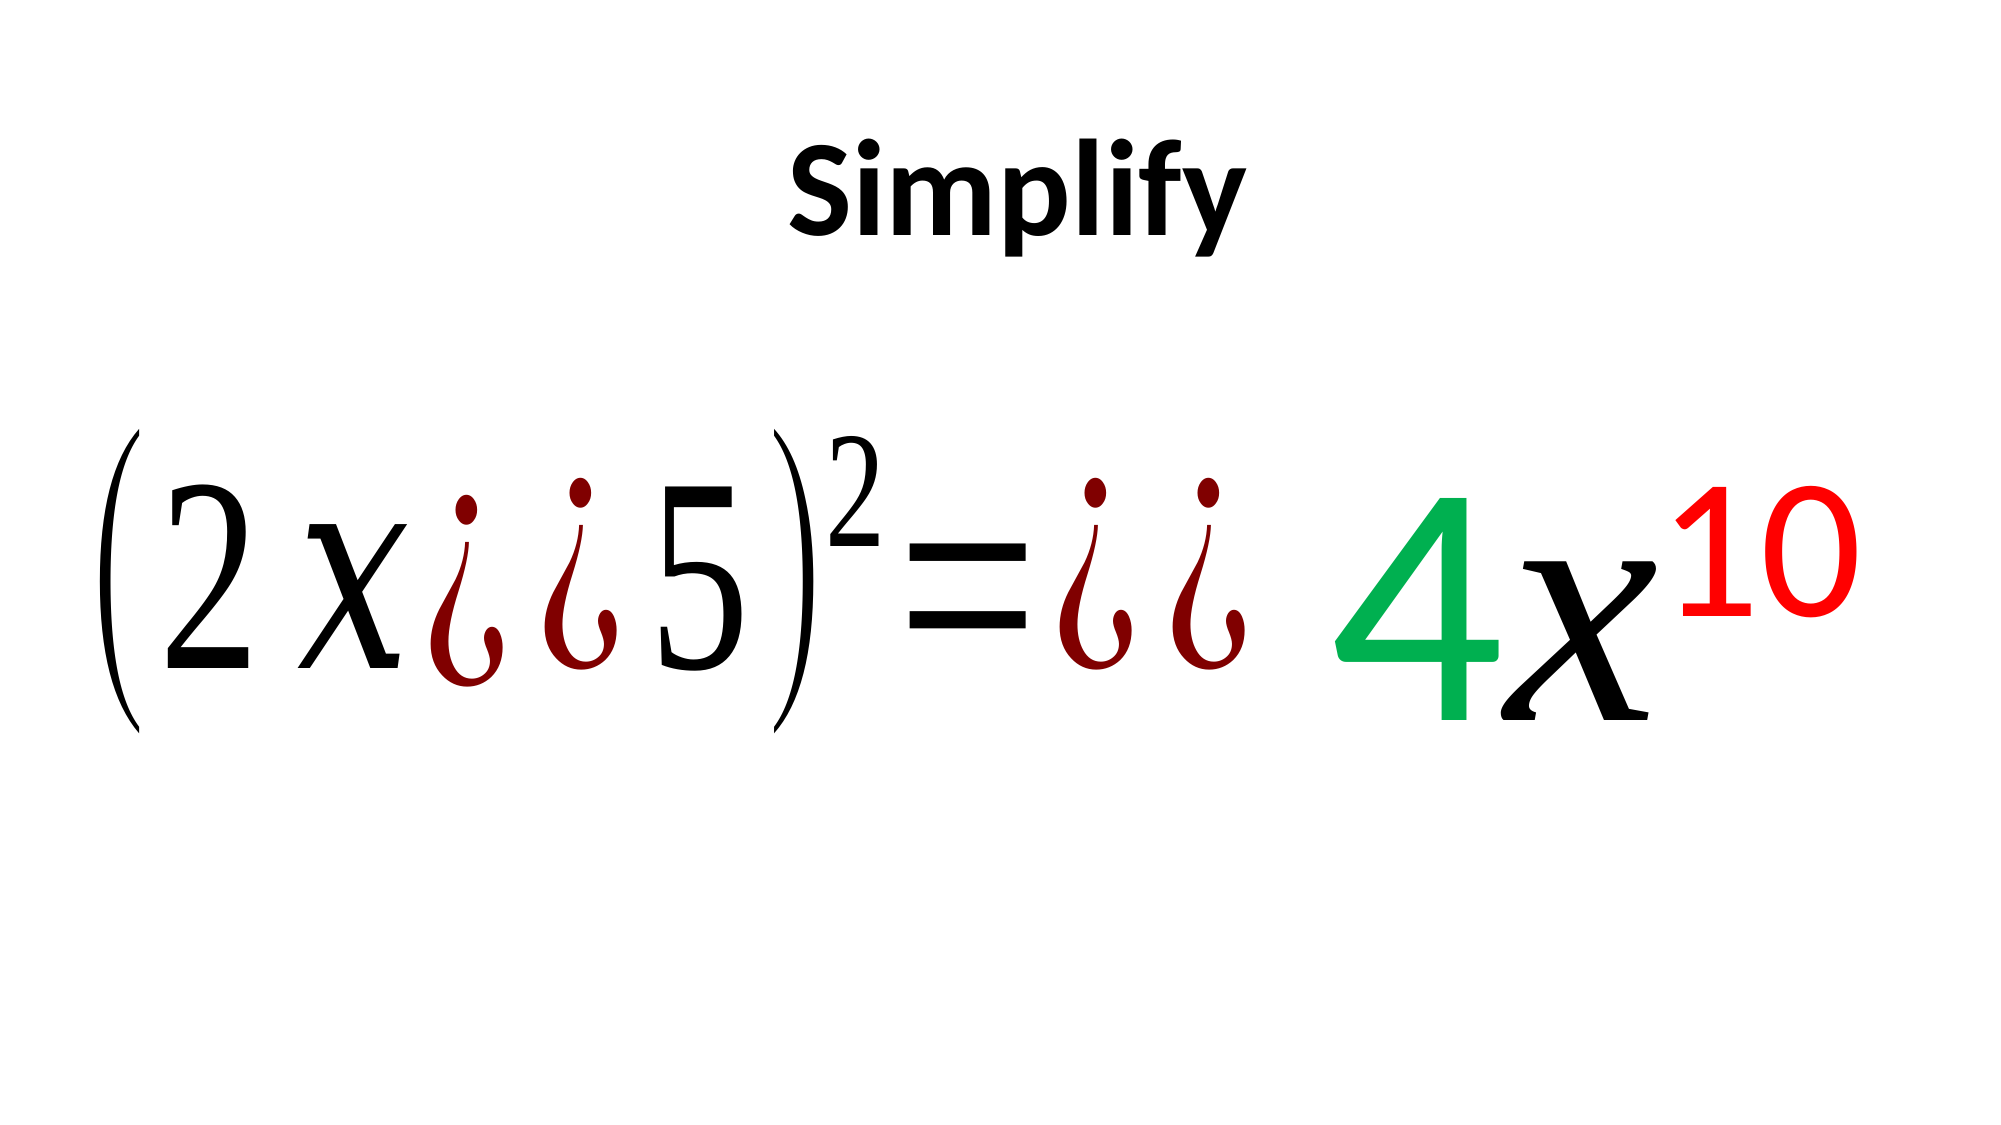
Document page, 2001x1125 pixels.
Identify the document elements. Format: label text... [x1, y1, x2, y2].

text_box 4x10 [1315, 367, 1877, 798]
text_box Simplify [132, 90, 1904, 271]
